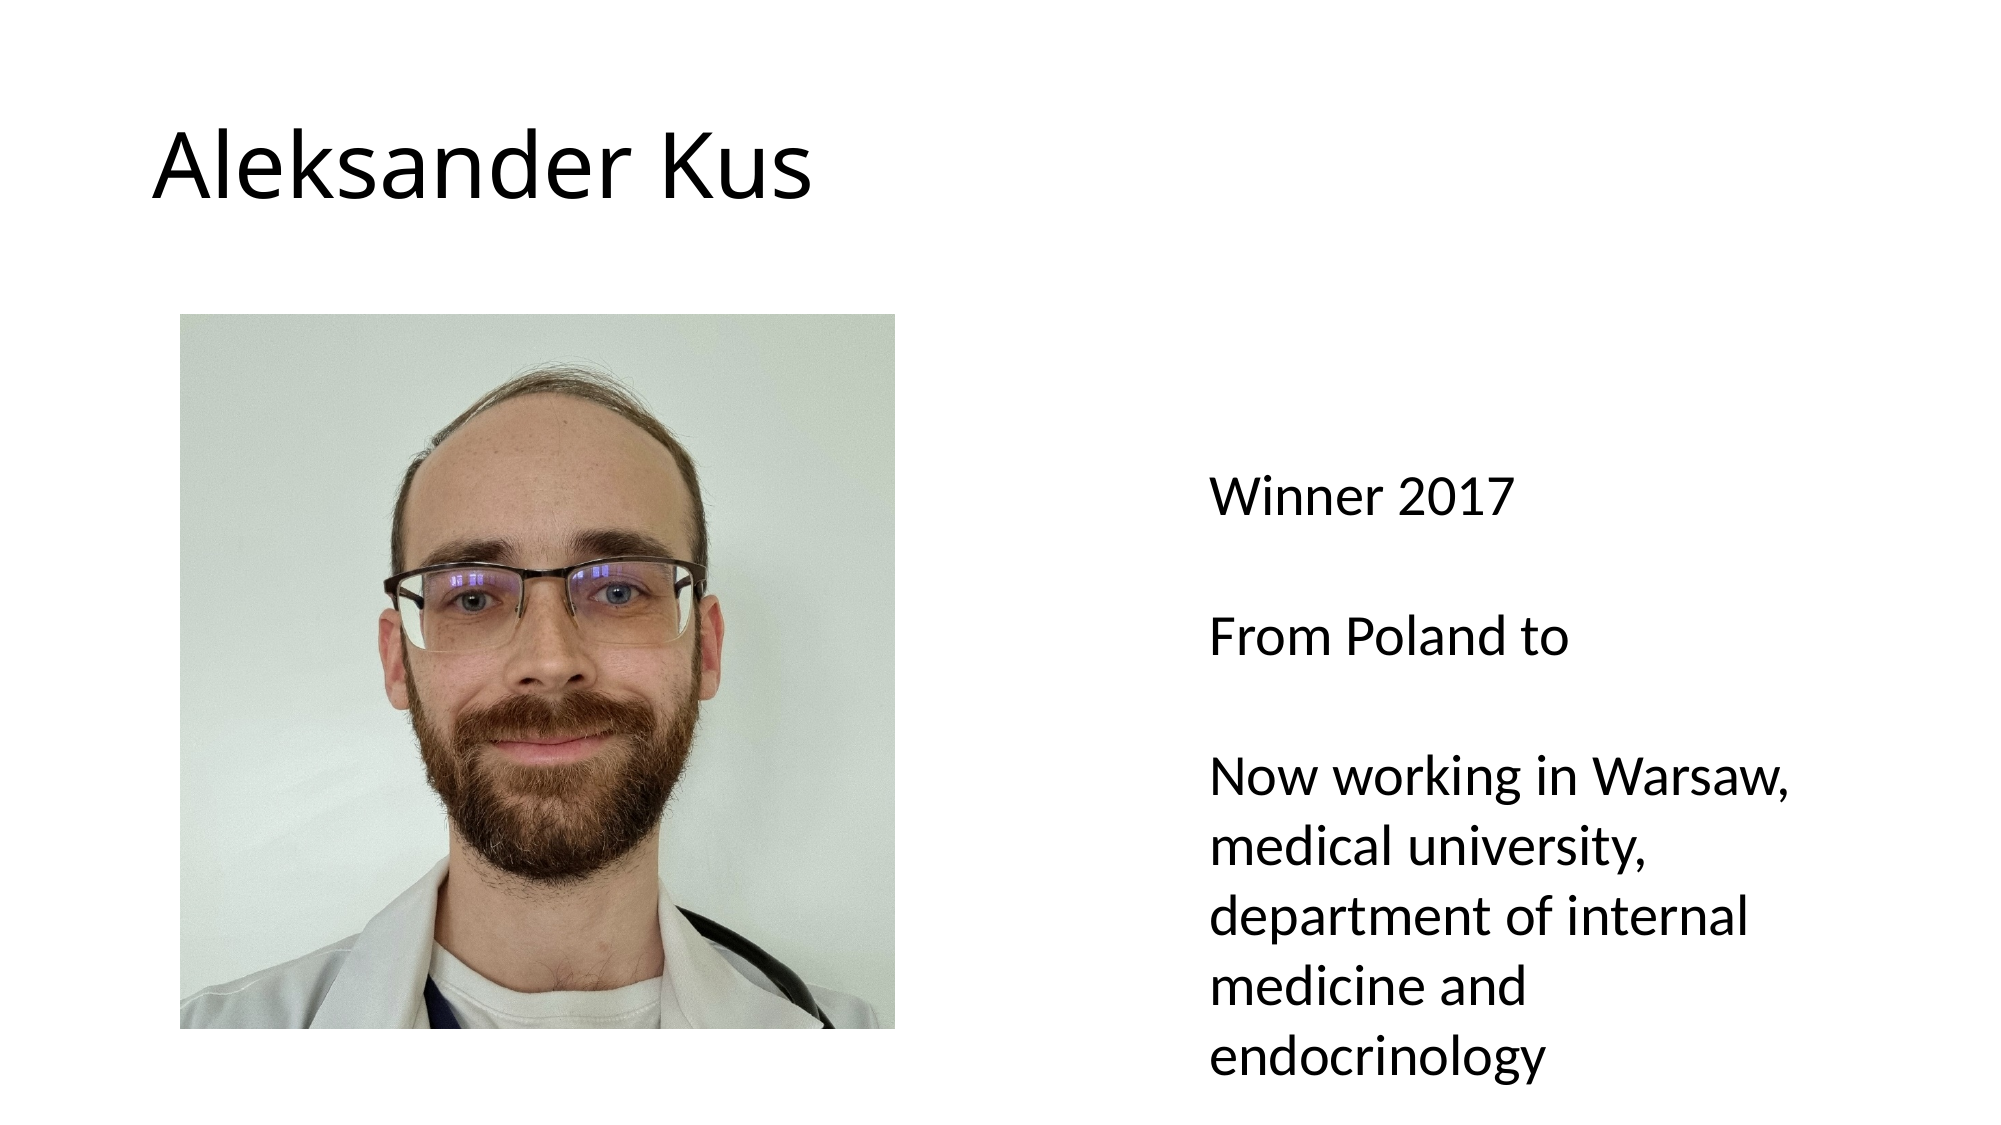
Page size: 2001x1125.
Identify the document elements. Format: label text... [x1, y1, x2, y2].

title Aleksander Kus [137, 59, 1863, 278]
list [180, 314, 895, 1029]
text_box Winner 2017 From Poland to Now working in Warsaw, medical university, department of internal medicine and endocrinology [1194, 450, 1843, 1095]
